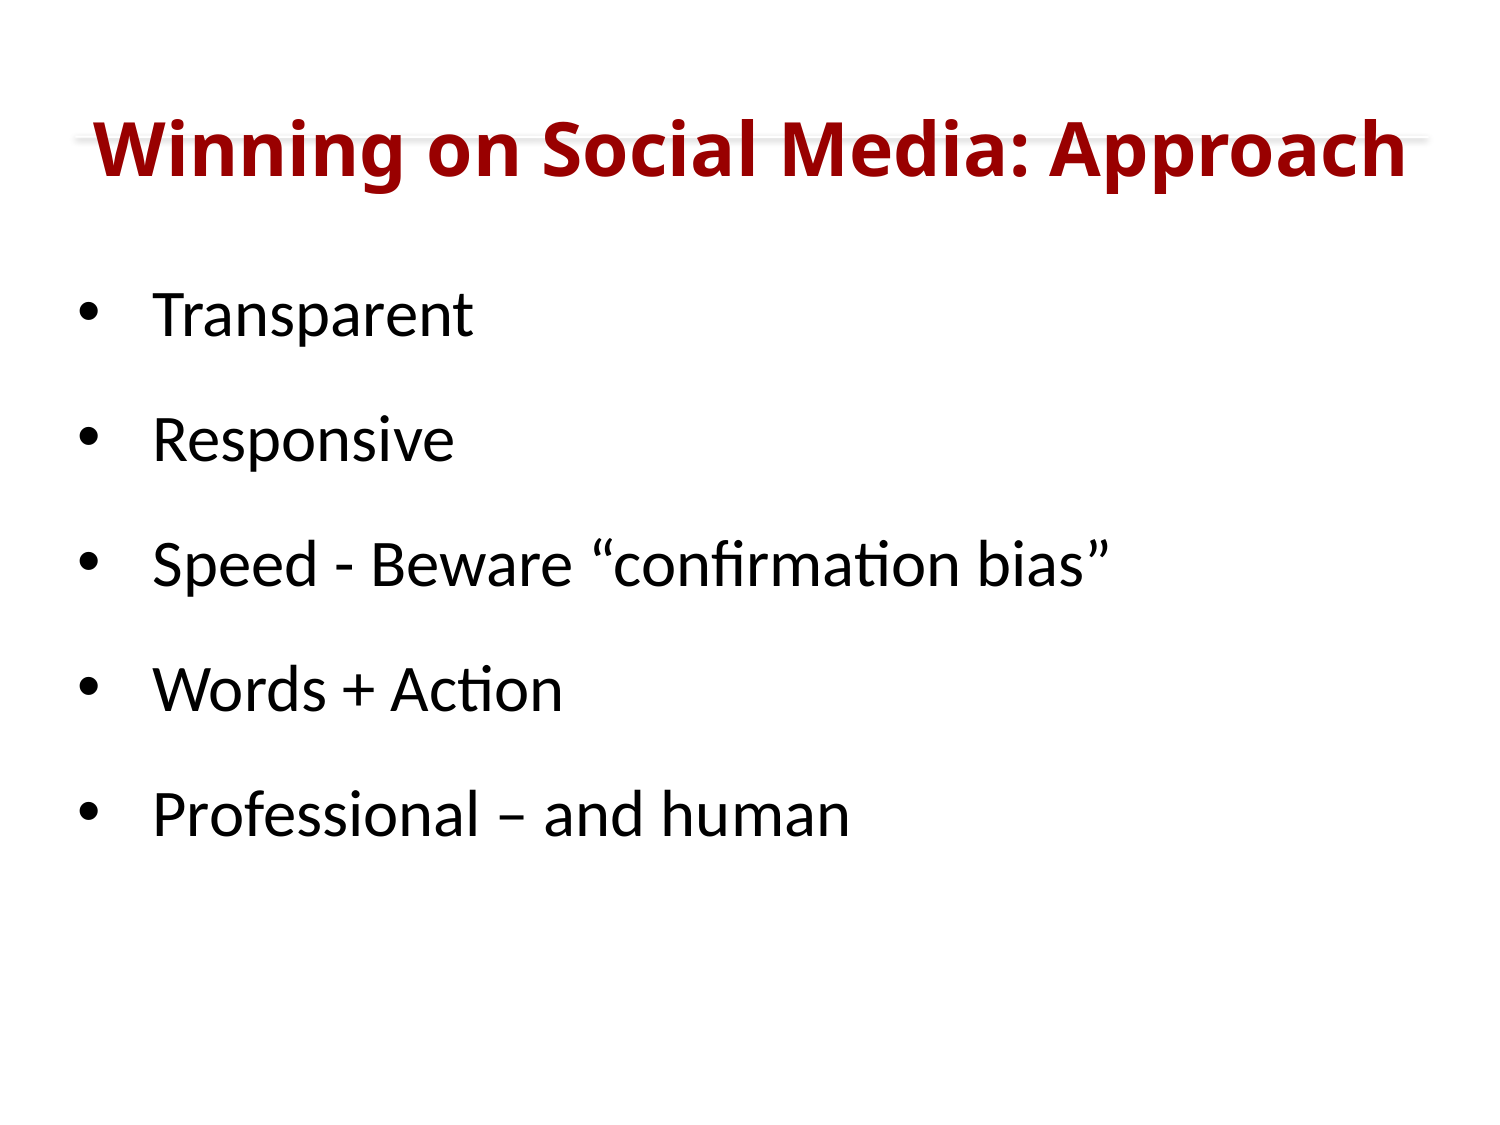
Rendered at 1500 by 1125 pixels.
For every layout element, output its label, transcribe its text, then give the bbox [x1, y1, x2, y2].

title Winning on Social Media: Approach [75, 50, 1429, 243]
list Transparent Responsive Speed - Beware “confirmation bias” Words + Action Professional – and human [62, 224, 1413, 938]
